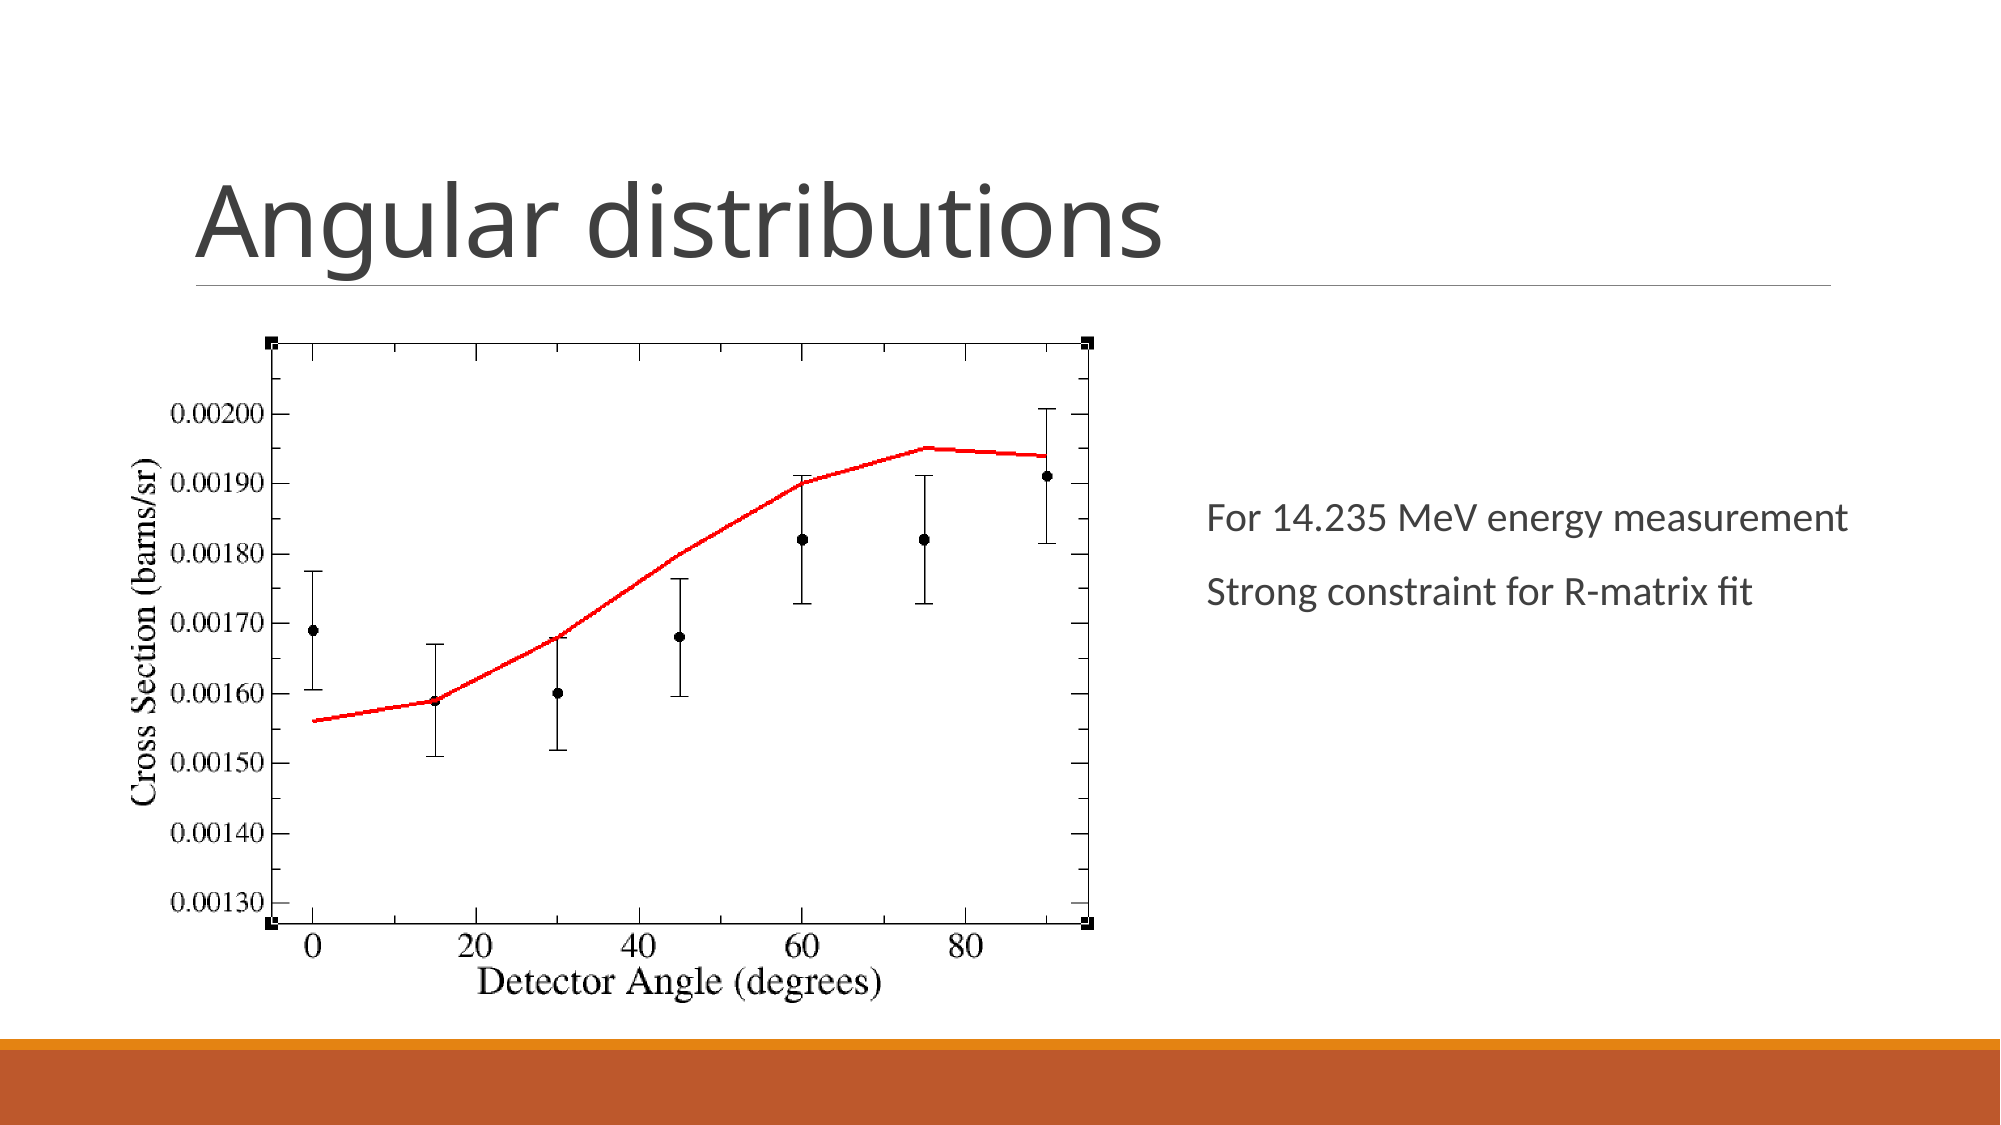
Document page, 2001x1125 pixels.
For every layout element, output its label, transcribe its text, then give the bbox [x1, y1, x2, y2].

title Angular distributions [180, 47, 1830, 285]
picture [131, 307, 1124, 1020]
list For 14.235 MeV energy measurement Strong constraint for R-matrix fit [1191, 488, 1892, 963]
